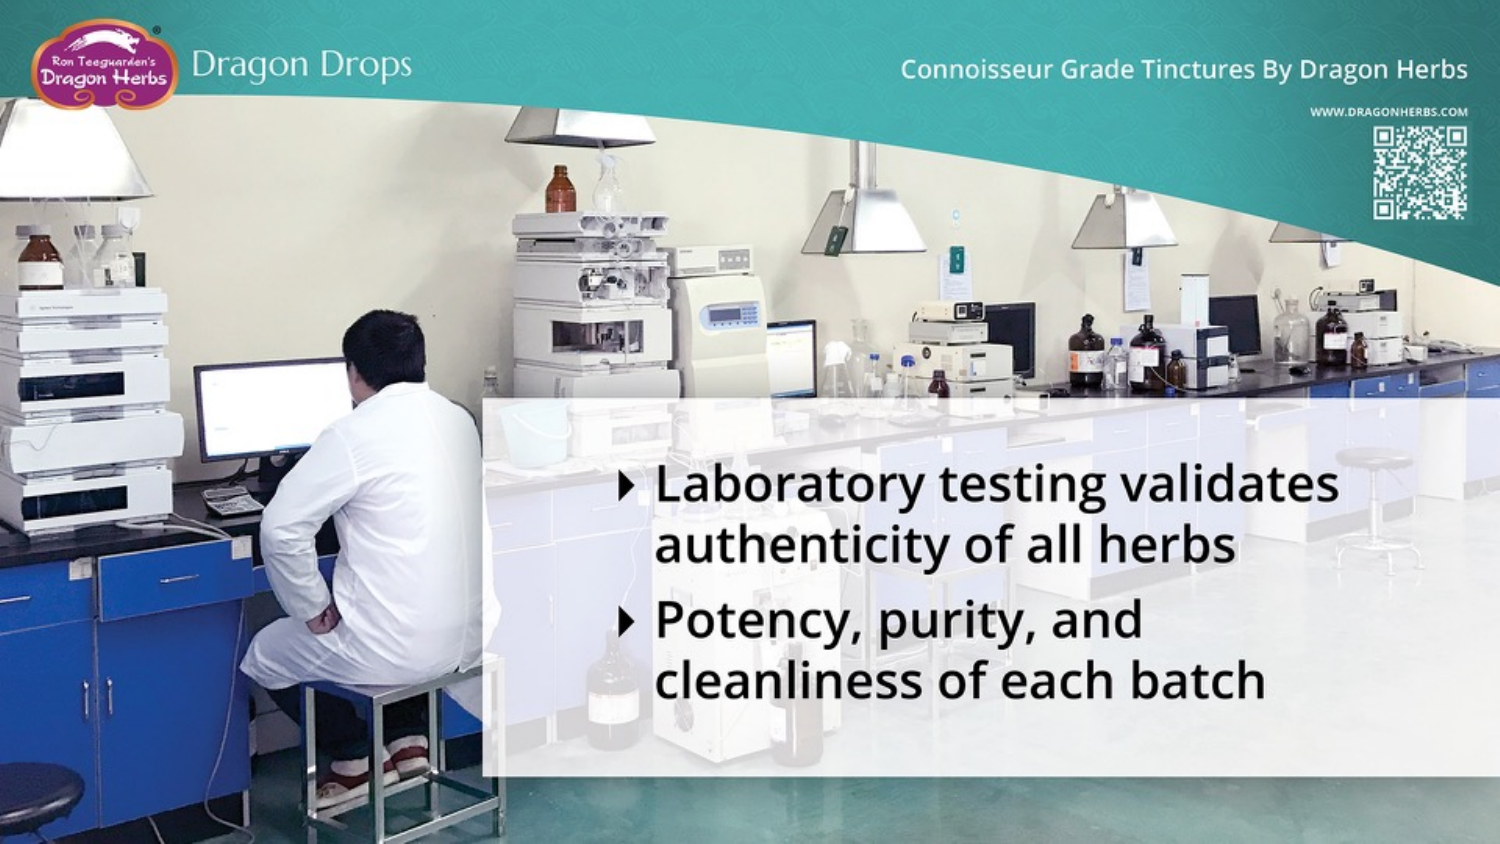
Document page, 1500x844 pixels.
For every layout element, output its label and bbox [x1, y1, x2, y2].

list [0, 0, 1500, 844]
